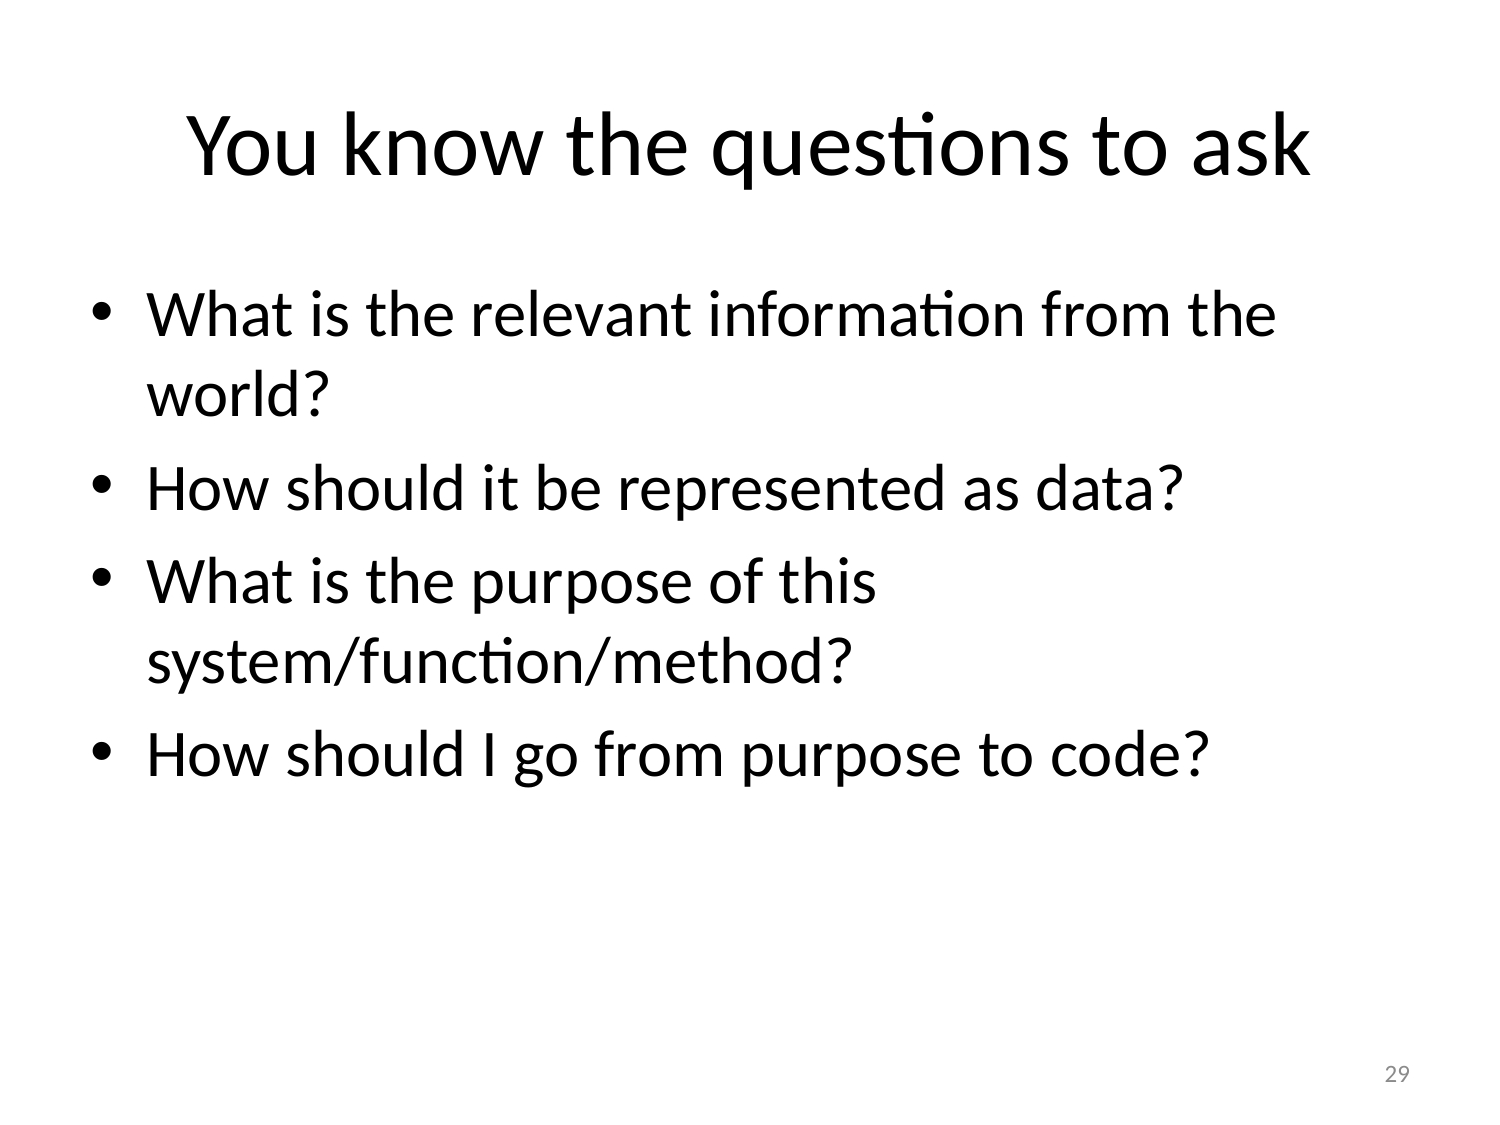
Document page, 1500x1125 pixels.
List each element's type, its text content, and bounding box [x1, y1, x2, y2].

title You know the questions to ask [75, 45, 1425, 233]
slide_number 29 [1074, 1042, 1425, 1103]
list What is the relevant information from the world? How should it be represented as data? What is the purpose of this system/function/method? How should I go from purpose to code? [75, 262, 1425, 1005]
